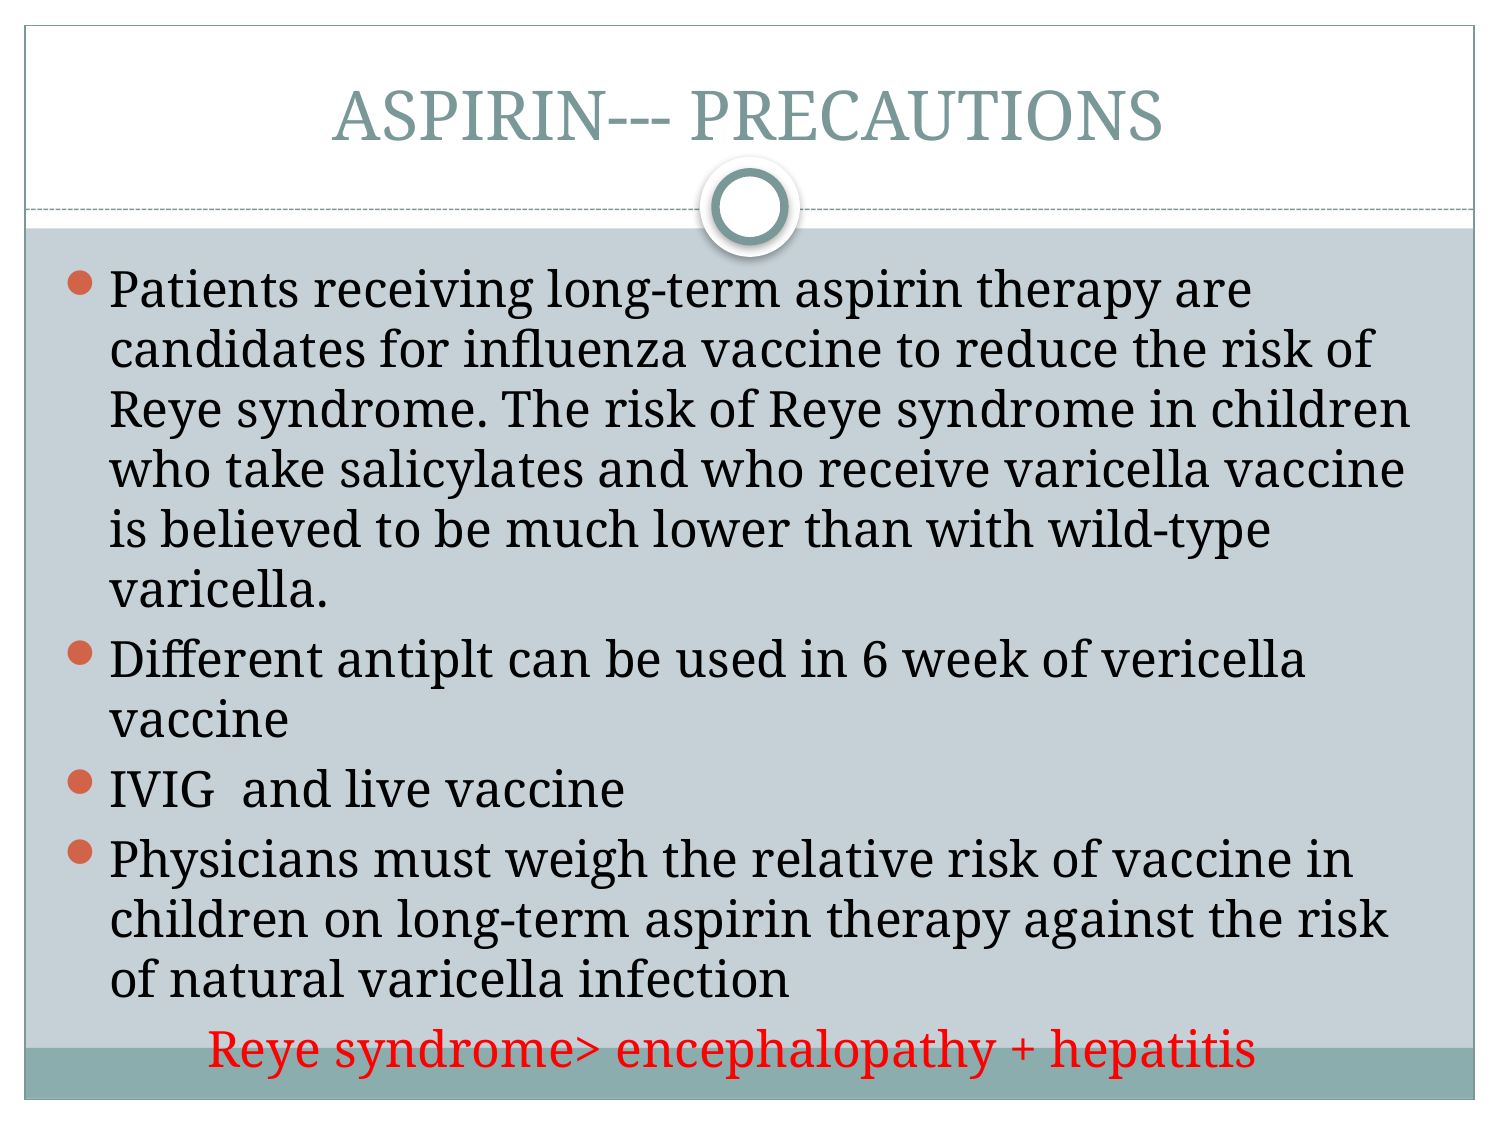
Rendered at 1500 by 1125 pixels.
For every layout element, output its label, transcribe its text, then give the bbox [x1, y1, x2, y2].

title ASPIRIN--- PRECAUTIONS [49, 37, 1450, 162]
list Patients receiving long-term aspirin therapy are candidates for influenza vaccine to reduce the risk of Reye syndrome. The risk of Reye syndrome in children who take salicylates and who receive varicella vaccine is believed to be much lower than with wild-type varicella. Different antiplt can be used in 6 week of vericella vaccine IVIG and live vaccine Physicians must weigh the relative risk of vaccine in children on long-term aspirin therapy against the risk of natural varicella infection Reye syndrome> encephalopathy + hepatitis [49, 250, 1445, 1001]
